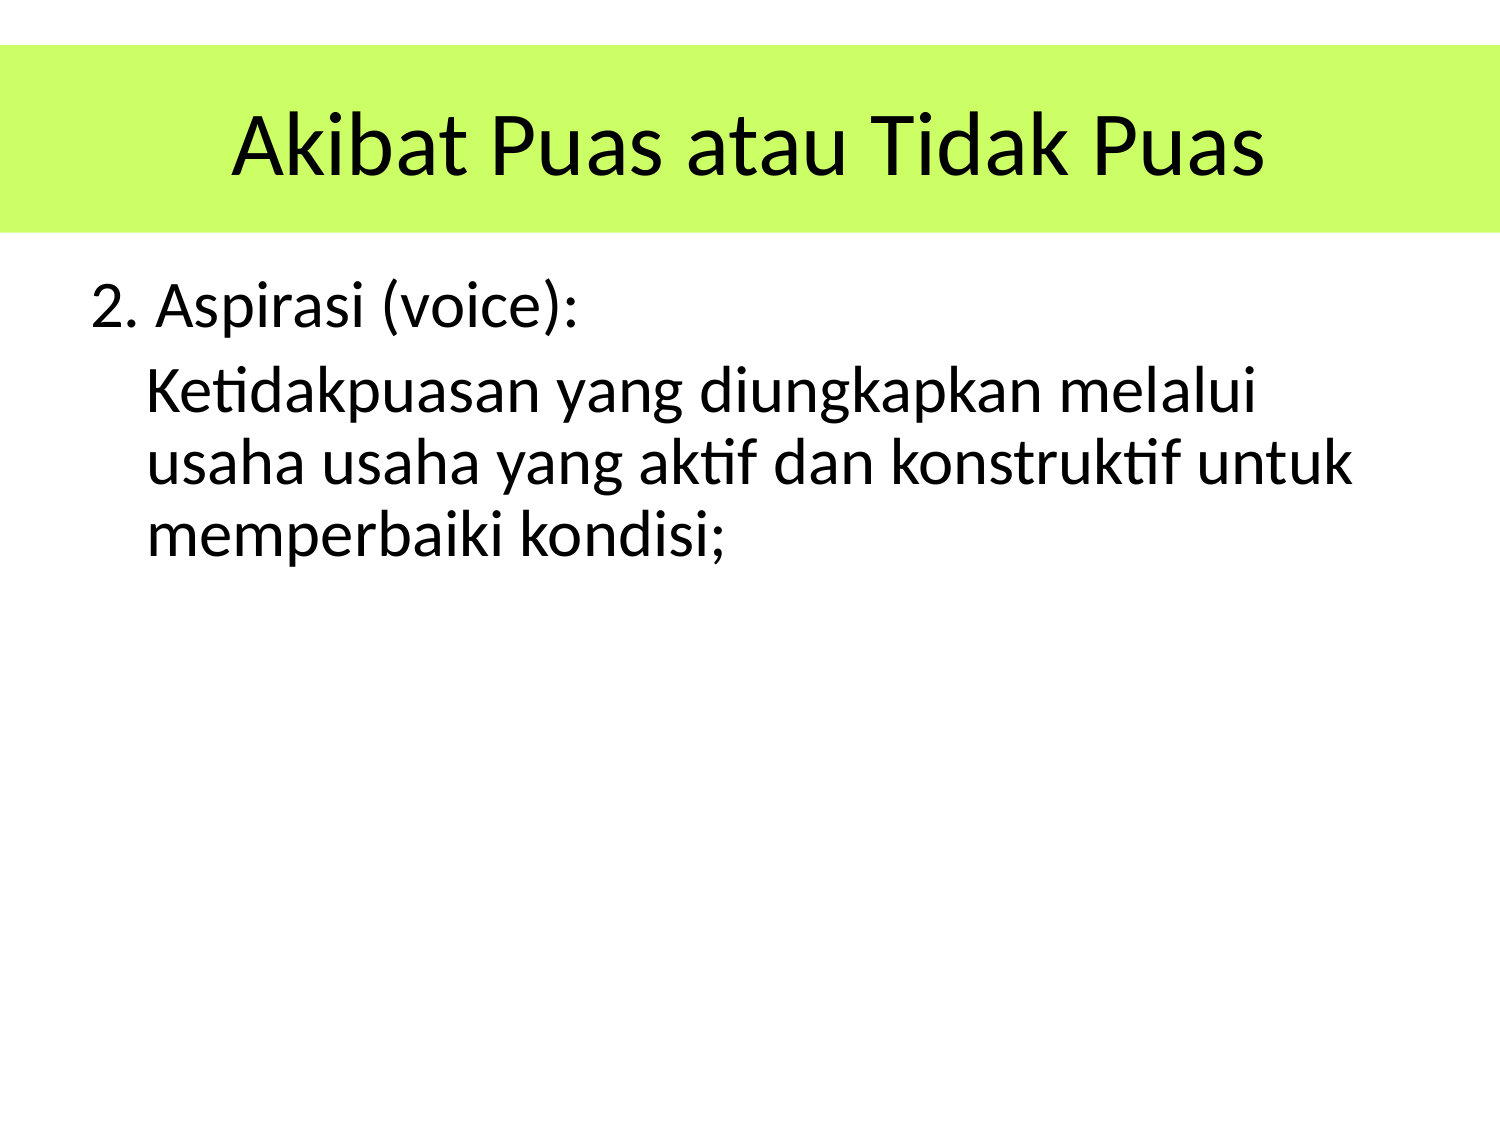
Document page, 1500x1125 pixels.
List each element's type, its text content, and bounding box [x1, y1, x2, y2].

text_box Akibat Puas atau Tidak Puas [0, 45, 1500, 233]
list 2. Aspirasi (voice): Ketidakpuasan yang diungkapkan melalui usaha usaha yang aktif dan konstruktif untuk memperbaiki kondisi; [75, 262, 1425, 1005]
